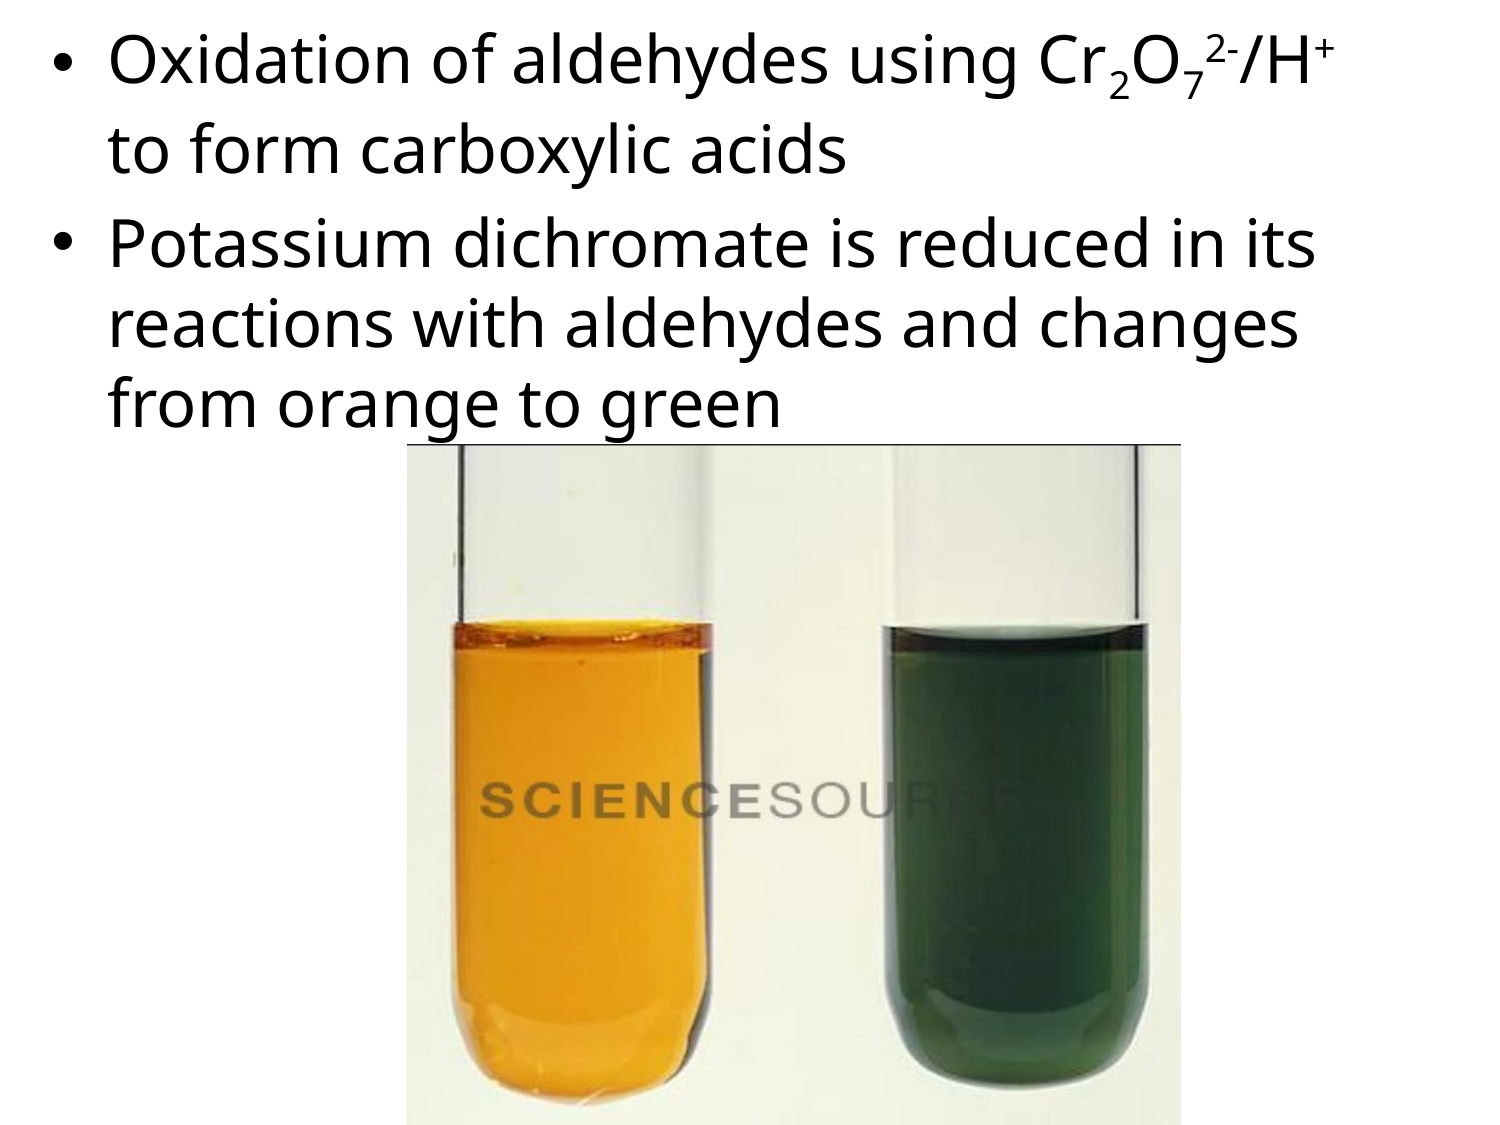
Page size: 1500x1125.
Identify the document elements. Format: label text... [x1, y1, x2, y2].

picture [407, 444, 1181, 1125]
list Oxidation of aldehydes using Cr2O72-/H+ to form carboxylic acids Potassium dichromate is reduced in its reactions with aldehydes and changes from orange to green [36, 8, 1425, 1005]
